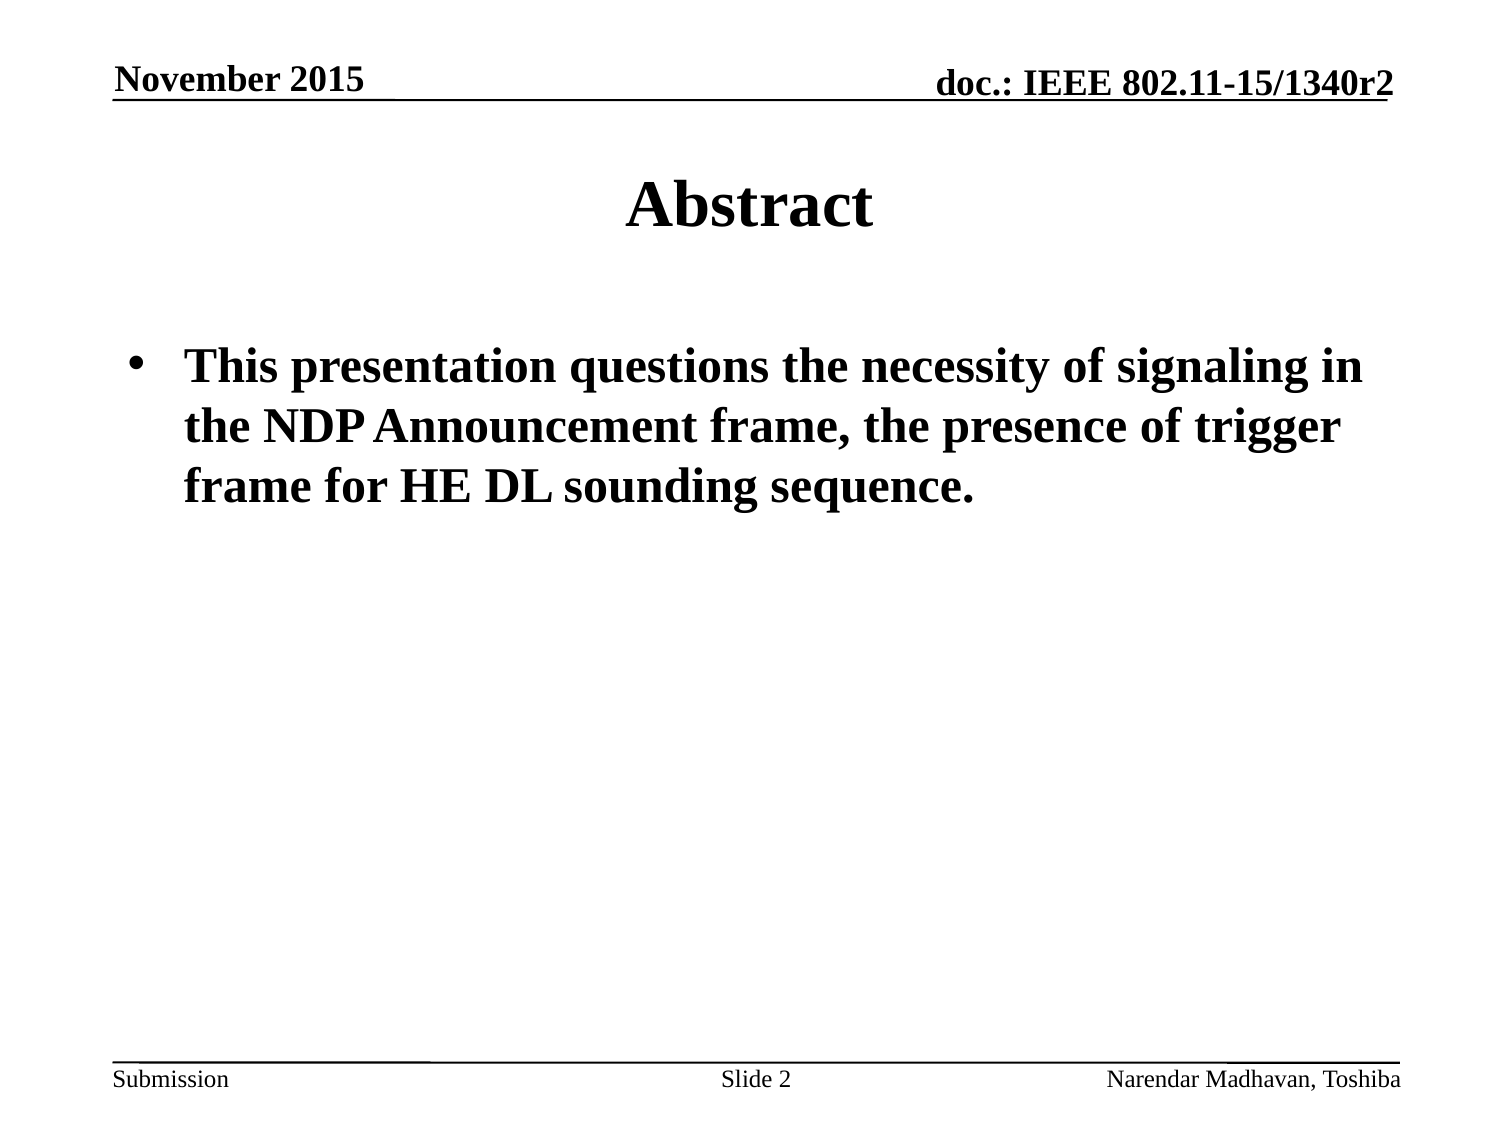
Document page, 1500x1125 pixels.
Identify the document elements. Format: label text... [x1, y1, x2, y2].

slide_number Slide 2 [712, 1061, 800, 1123]
footer Narendar Madhavan, Toshiba [902, 1061, 1402, 1093]
title Abstract [112, 112, 1388, 288]
list This presentation questions the necessity of signaling in the NDP Announcement frame, the presence of trigger frame for HE DL sounding sequence. [112, 324, 1388, 1001]
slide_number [114, 54, 540, 100]
